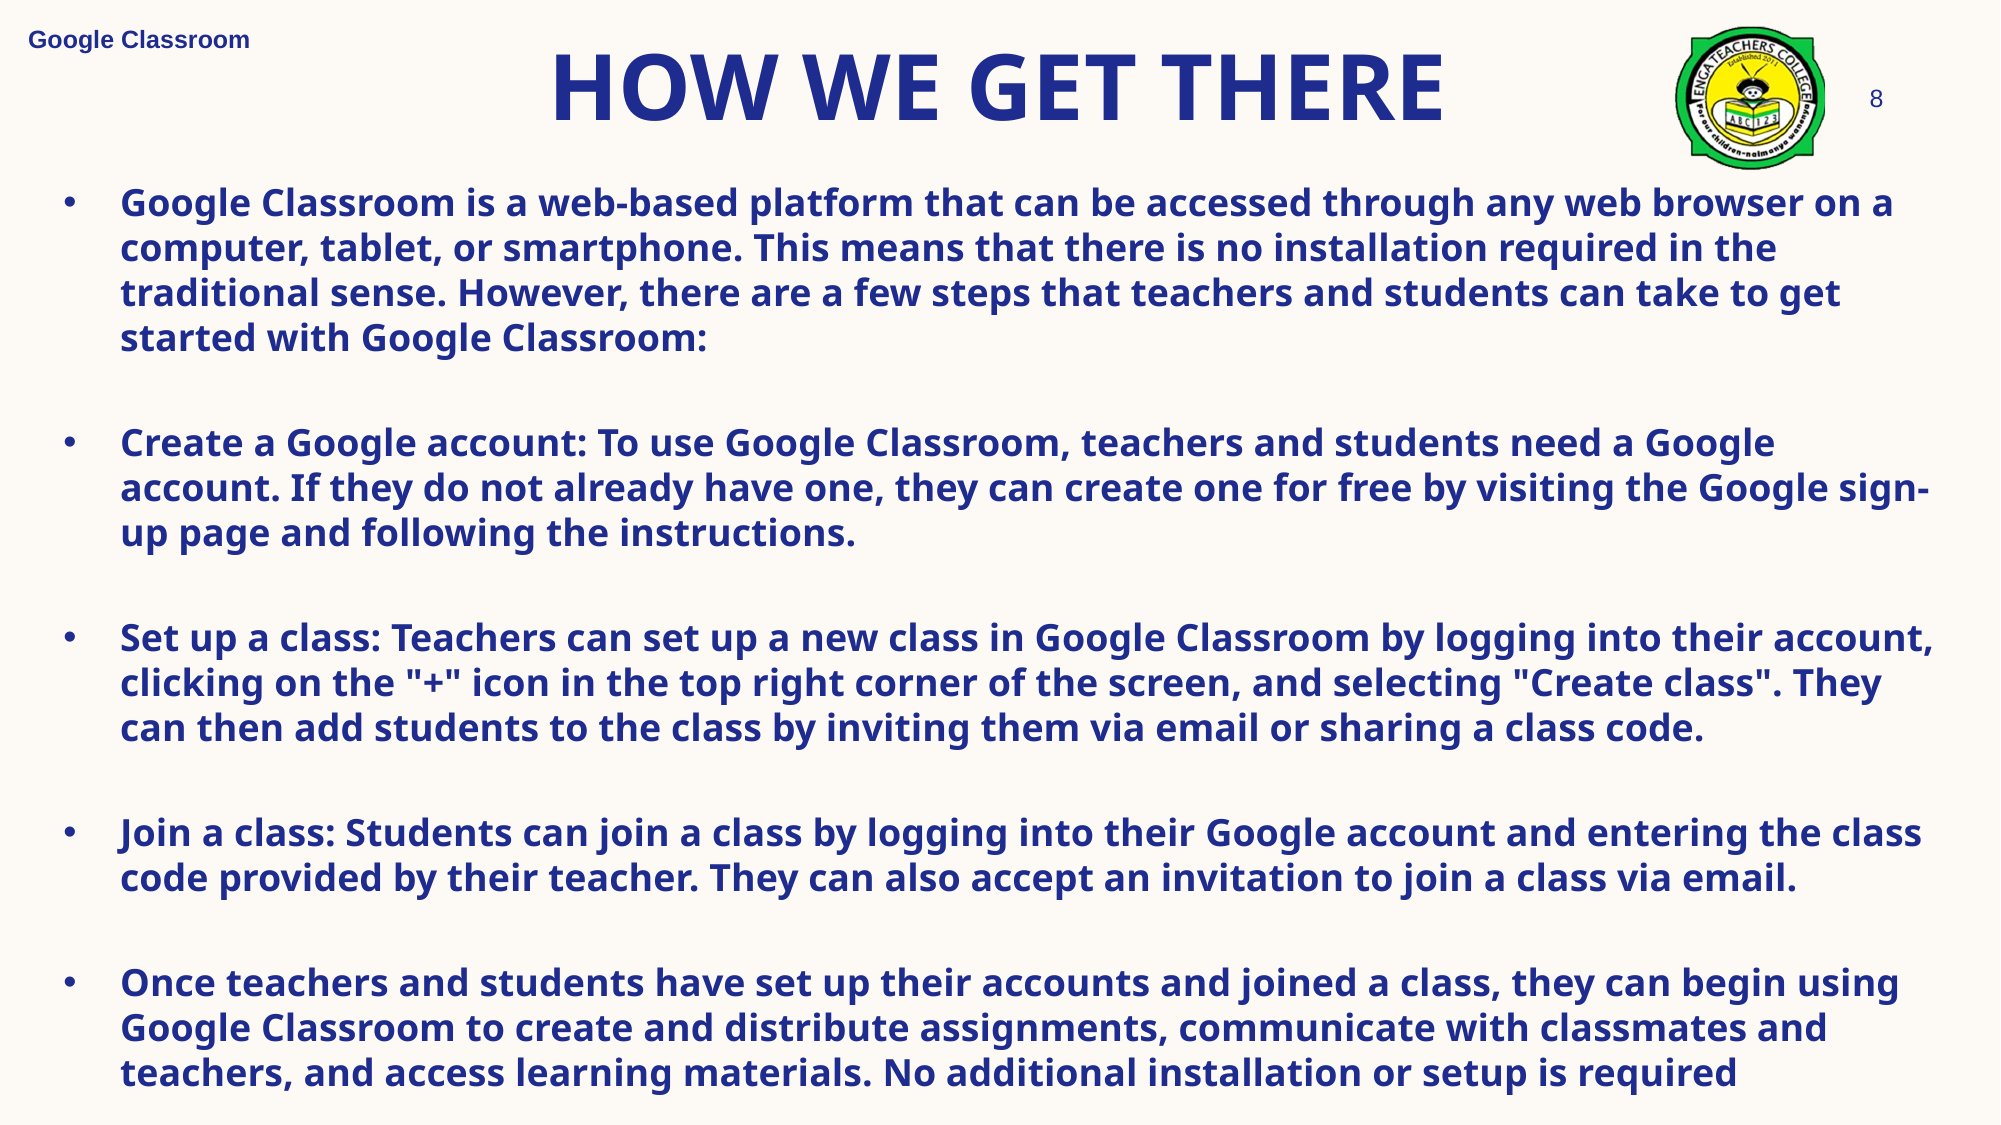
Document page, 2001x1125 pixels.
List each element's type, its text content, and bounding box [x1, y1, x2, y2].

picture [1672, 24, 1830, 171]
title HOW WE GET THERE [123, 20, 1874, 147]
list Google Classroom is a web-based platform that can be accessed through any web browser on a computer, tablet, or smartphone. This means that there is no installation required in the traditional sense. However, there are a few steps that teachers and students can take to get started with Google Classroom: Create a Google account: To use Google Classroom, teachers and students need a Google account. If they do not already have one, they can create one for free by visiting the Google sign-up page and following the instructions. Set up a class: Teachers can set up a new class in Google Classroom by logging into their account, clicking on the "+" icon in the top right corner of the screen, and selecting "Create class". They can then add students to the class by inviting them via email or sharing a class code. Join a class: Students can join a class by logging into their Google account and entering the class code provided by their teacher. They can also accept an invitation to join a class via email. Once teachers and students have set up their accounts and joined a class, they can begin using Google Classroom to create and distribute assignments, communicate with classmates and teachers, and access learning materials. No additional installation or setup is required [48, 171, 1958, 1105]
footer Google Classroom [13, 16, 538, 62]
slide_number 8 [1830, 75, 1958, 120]
